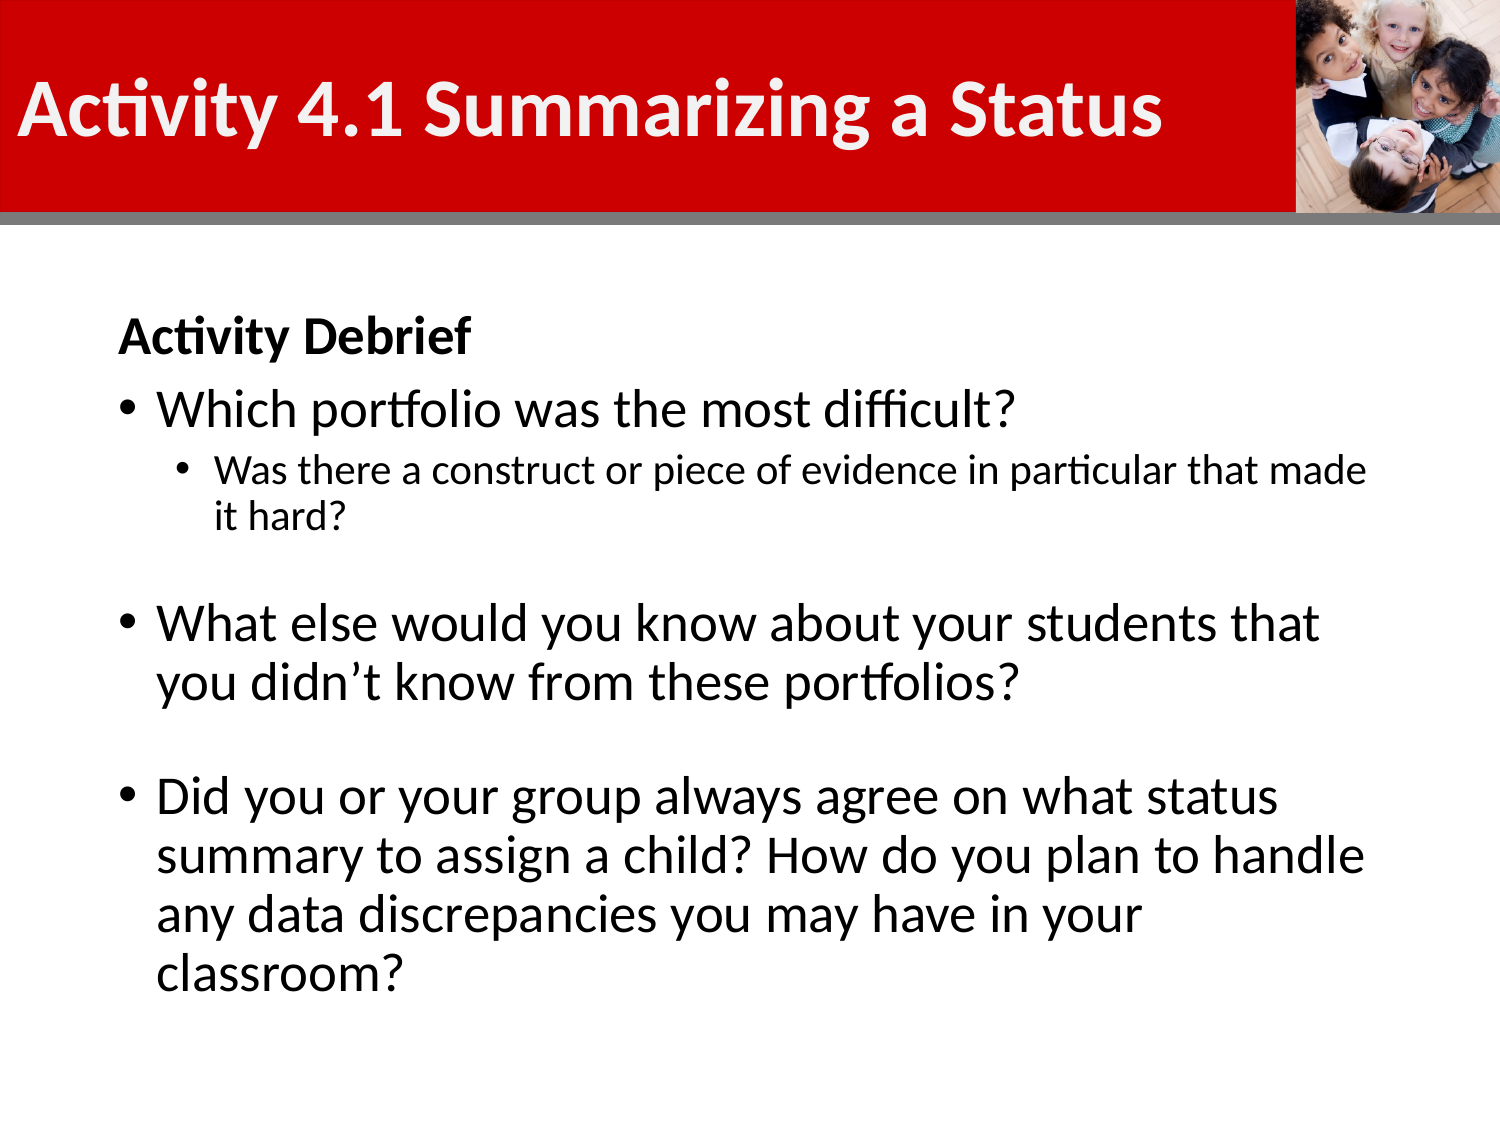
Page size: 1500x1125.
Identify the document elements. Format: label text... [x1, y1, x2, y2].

picture [0, 0, 1500, 225]
title Activity 4.1 Summarizing a Status [2, 15, 1296, 204]
list Activity Debrief Which portfolio was the most difficult? Was there a construct or piece of evidence in particular that made it hard? What else would you know about your students that you didn’t know from these portfolios? Did you or your group always agree on what status summary to assign a child? How do you plan to handle any data discrepancies you may have in your classroom? [103, 299, 1397, 1014]
